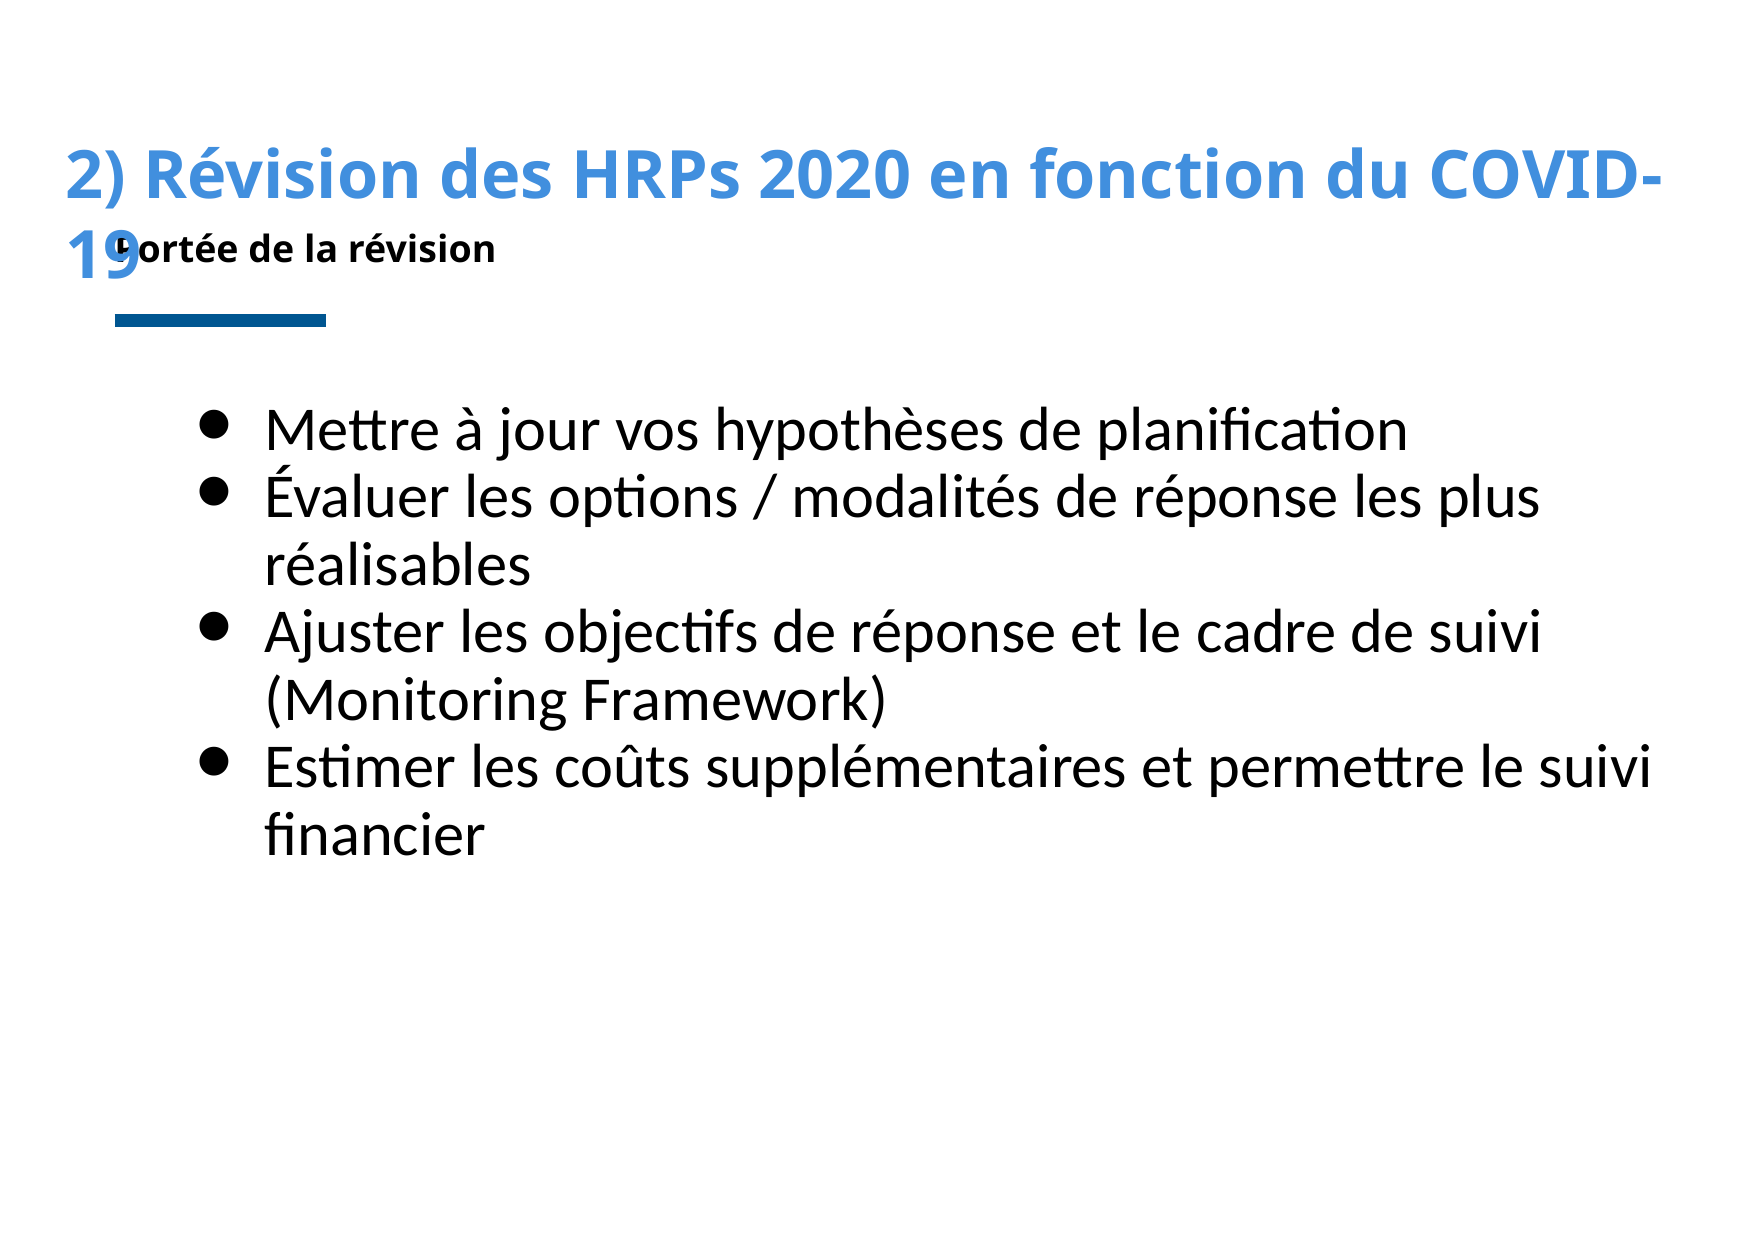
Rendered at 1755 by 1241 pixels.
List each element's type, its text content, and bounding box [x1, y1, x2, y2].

list 2) Révision des HRPs 2020 en fonction du COVID-19 [65, 131, 1721, 201]
list Portée de la révision [114, 225, 890, 282]
list Mettre à jour vos hypothèses de planification Évaluer les options / modalités de réponse les plus réalisables Ajuster les objectifs de réponse et le cadre de suivi (Monitoring Framework) Estimer les coûts supplémentaires et permettre le suivi financier [114, 311, 1672, 1121]
